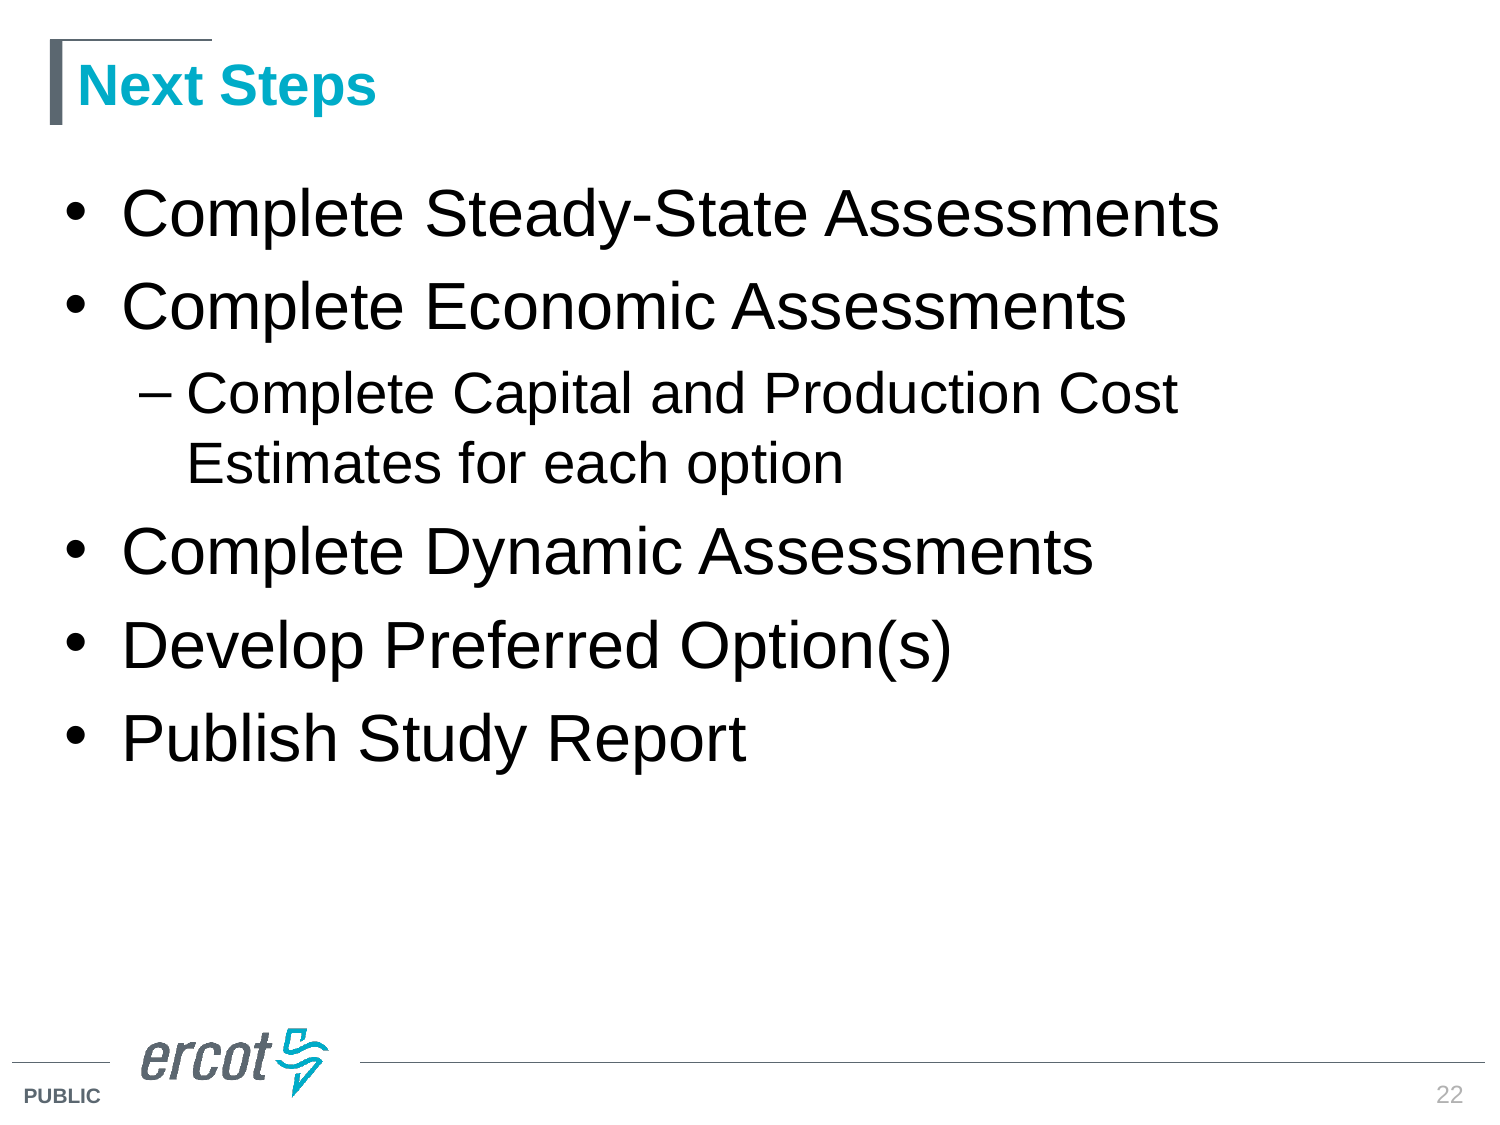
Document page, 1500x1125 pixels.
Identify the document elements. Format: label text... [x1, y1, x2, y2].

slide_number 22 [1412, 1076, 1488, 1112]
title Next Steps [62, 39, 1450, 138]
picture [137, 1024, 332, 1100]
list Complete Steady-State Assessments Complete Economic Assessments Complete Capital and Production Cost Estimates for each option Complete Dynamic Assessments Develop Preferred Option(s) Publish Study Report [50, 162, 1450, 972]
